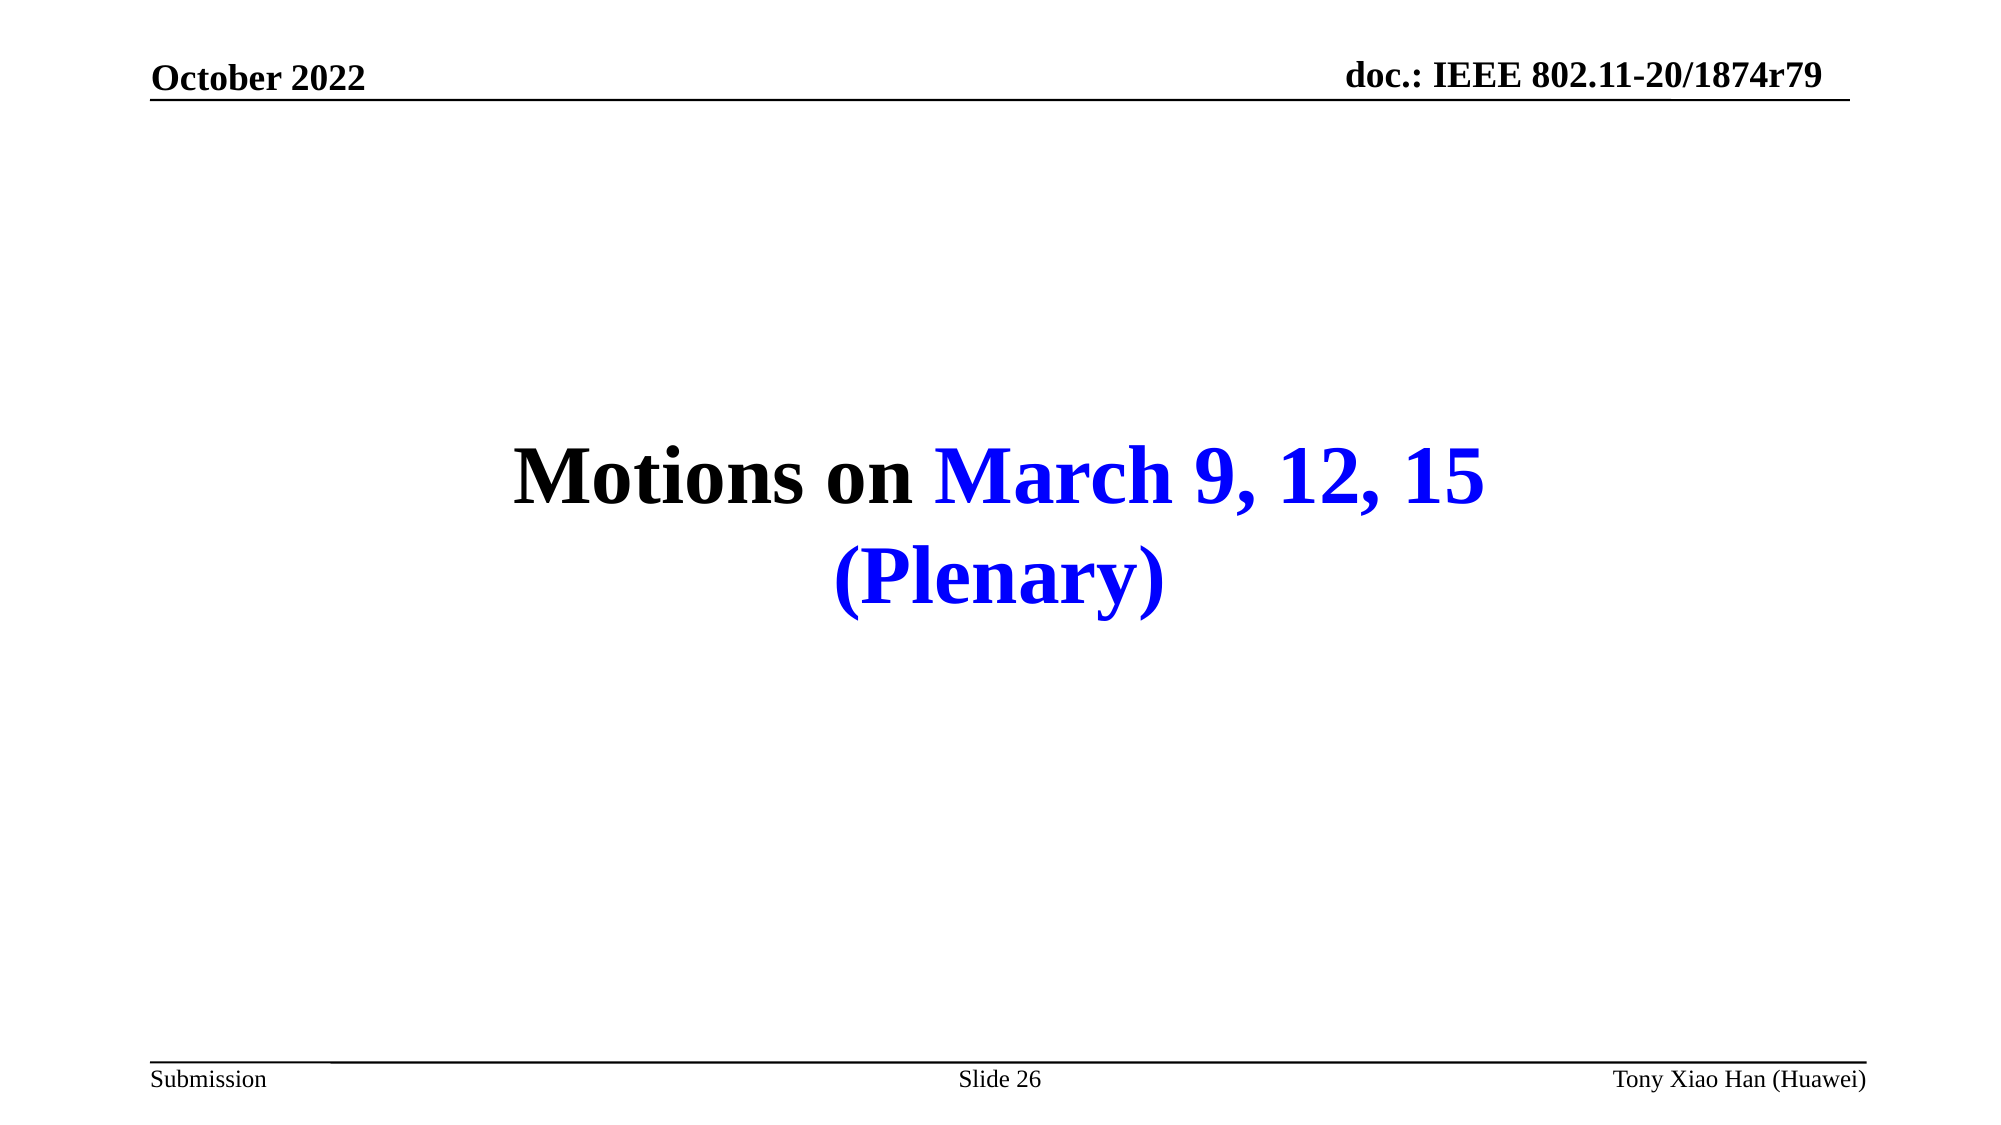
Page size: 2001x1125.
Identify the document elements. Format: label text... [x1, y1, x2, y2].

text_box Motions on March 9, 12, 15 (Plenary) [362, 412, 1638, 950]
